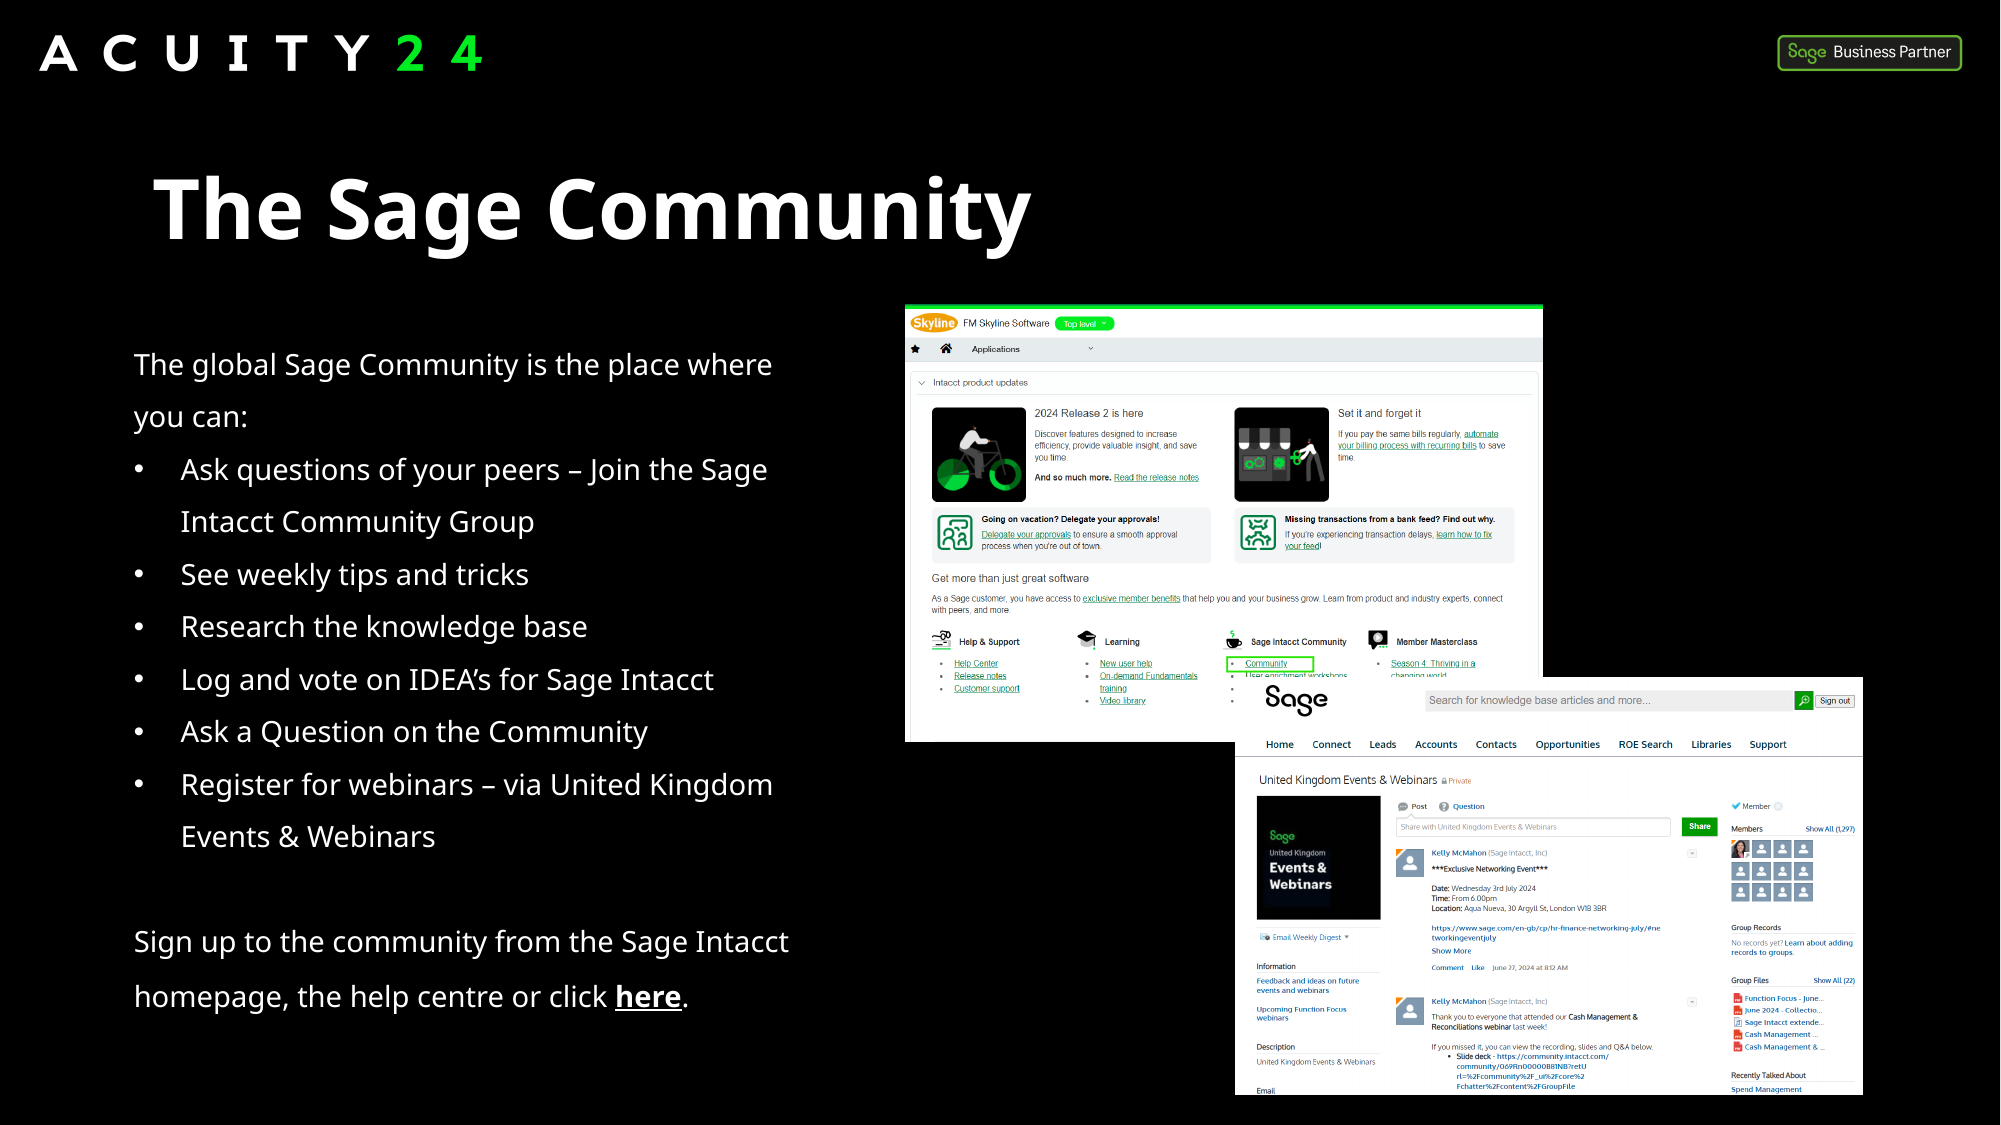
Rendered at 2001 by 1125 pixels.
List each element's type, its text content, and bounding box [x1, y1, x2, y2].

title The Sage Community [137, 104, 1863, 322]
text_box The global Sage Community is the place where you can: Ask questions of your peers – Join the Sage Intacct Community Group See weekly tips and tricks Research the knowledge base Log and vote on IDEA’s for Sage Intacct Ask a Question on the Community Register for webinars – via United Kingdom Events & Webinars Sign up to the community from the Sage Intacct homepage, the help centre or click here. [118, 321, 831, 1026]
picture [0, 0, 2001, 1125]
